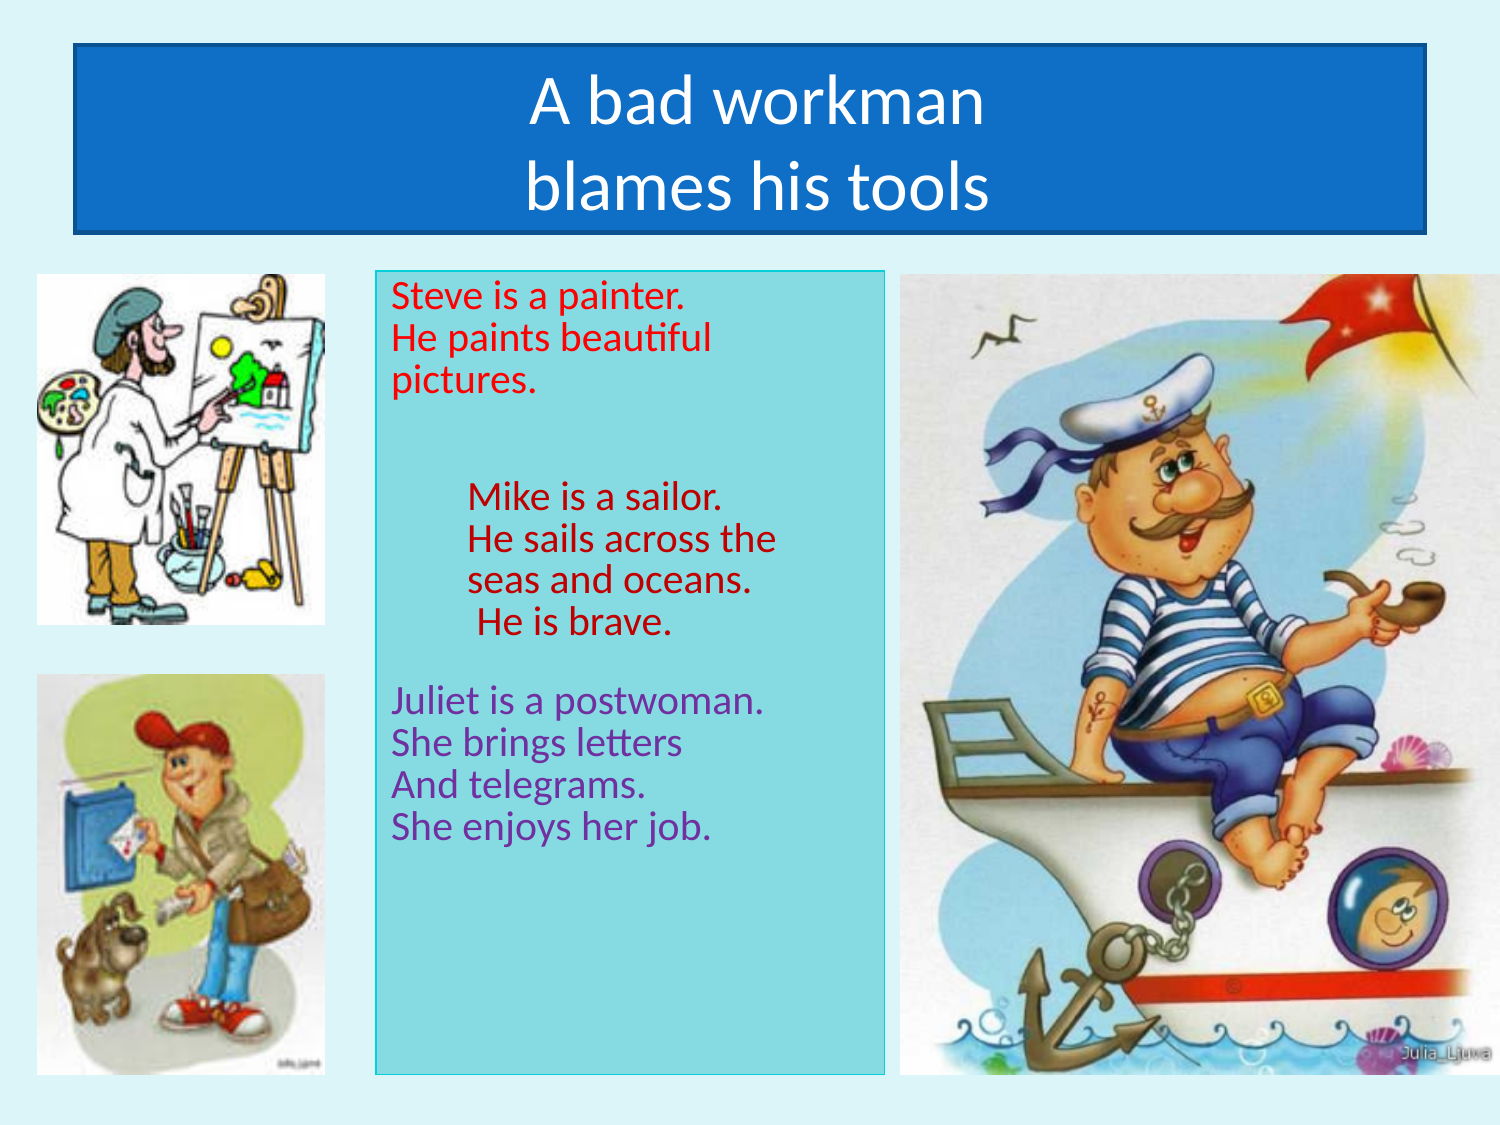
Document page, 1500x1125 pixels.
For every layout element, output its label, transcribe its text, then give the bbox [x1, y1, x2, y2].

picture [37, 674, 326, 1076]
table_header Steve is a painter. He paints beautiful pictures. Mike is a sailor. He sails across the seas and oceans. He is brave. Juliet is a postwoman. She brings letters And telegrams. She enjoys her job. [377, 272, 884, 1074]
picture [37, 274, 326, 626]
title A bad workman blames his tools [73, 43, 1427, 235]
picture [899, 274, 1500, 1076]
